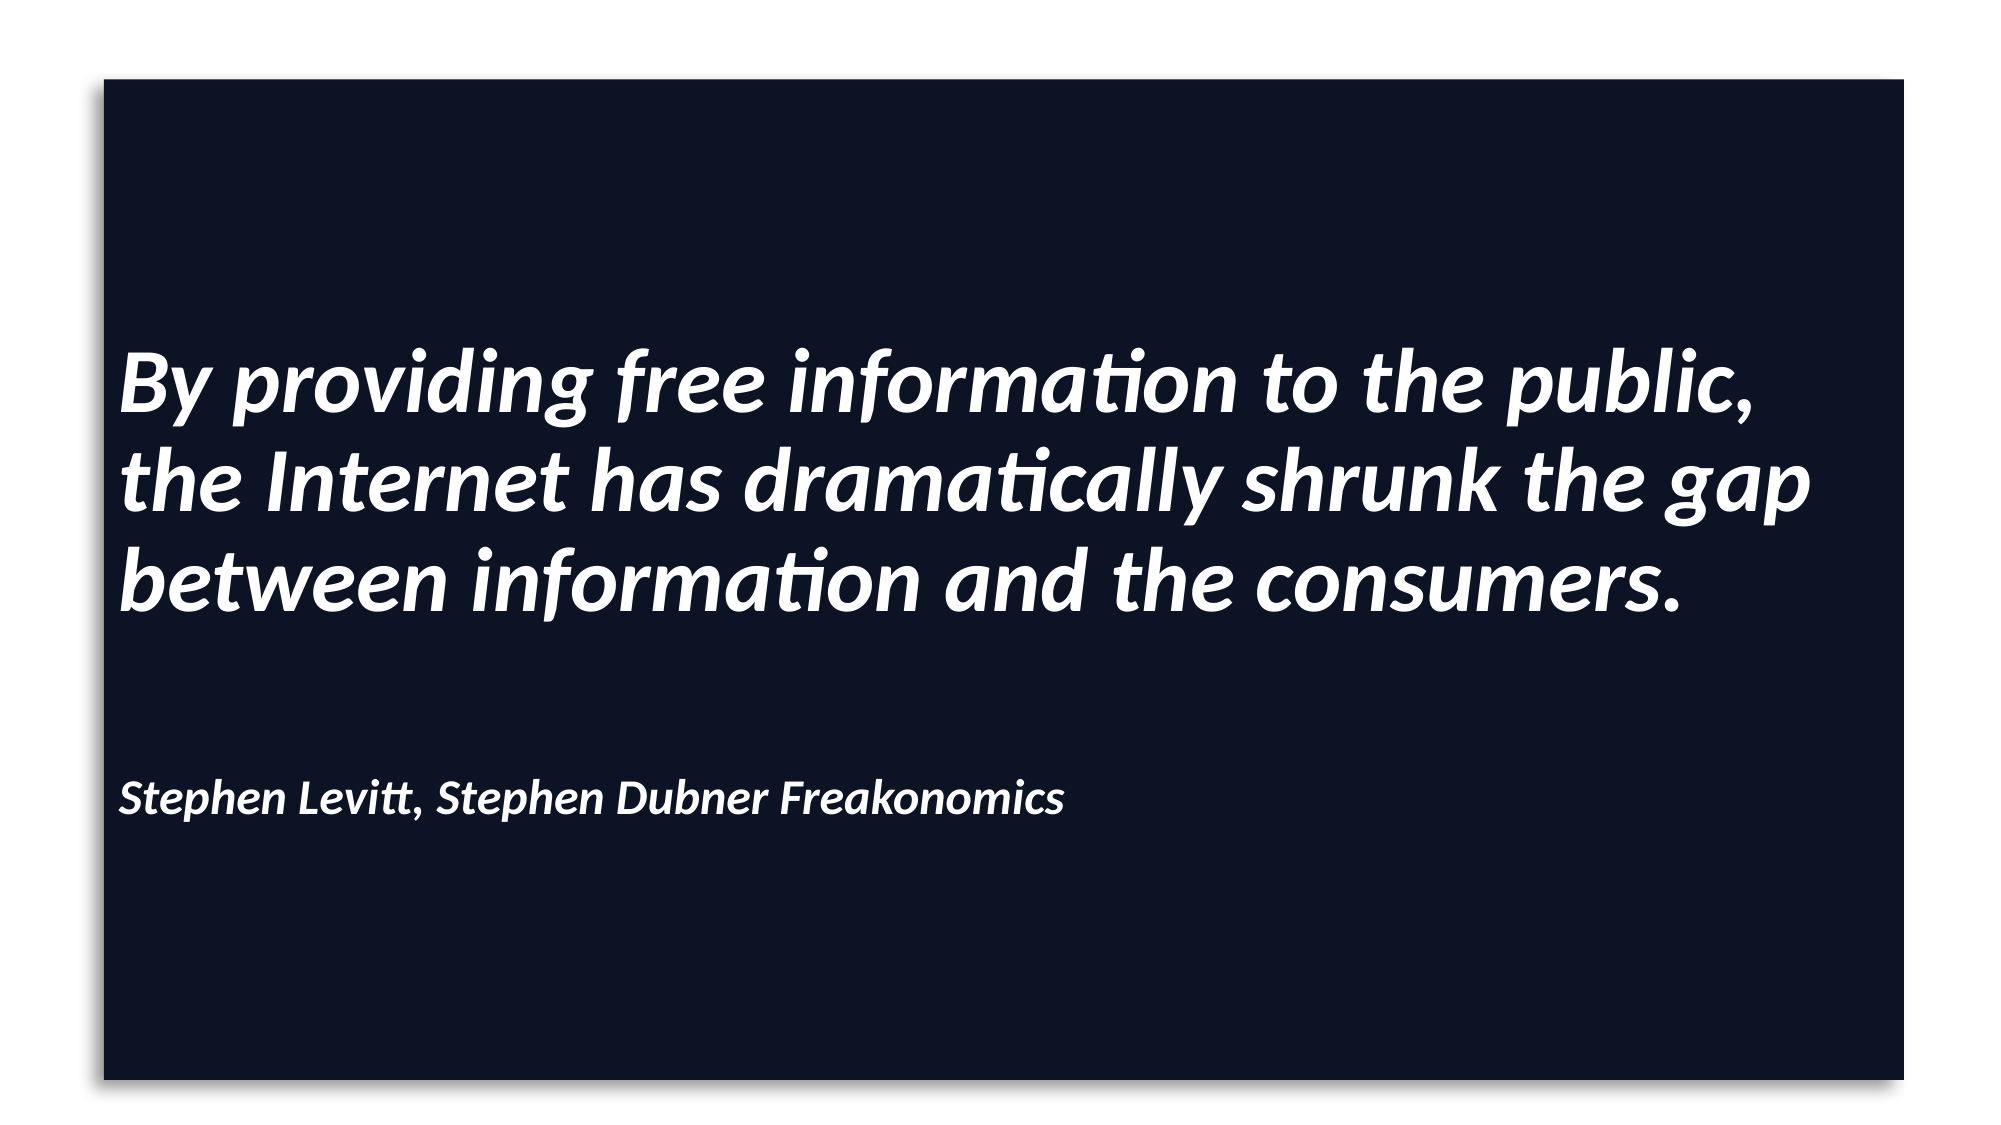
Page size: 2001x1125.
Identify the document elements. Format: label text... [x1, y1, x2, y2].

list By providing free information to the public, the Internet has dramatically shrunk the gap between information and the consumers. Stephen Levitt, Stephen Dubner Freakonomics [103, 79, 1904, 1080]
